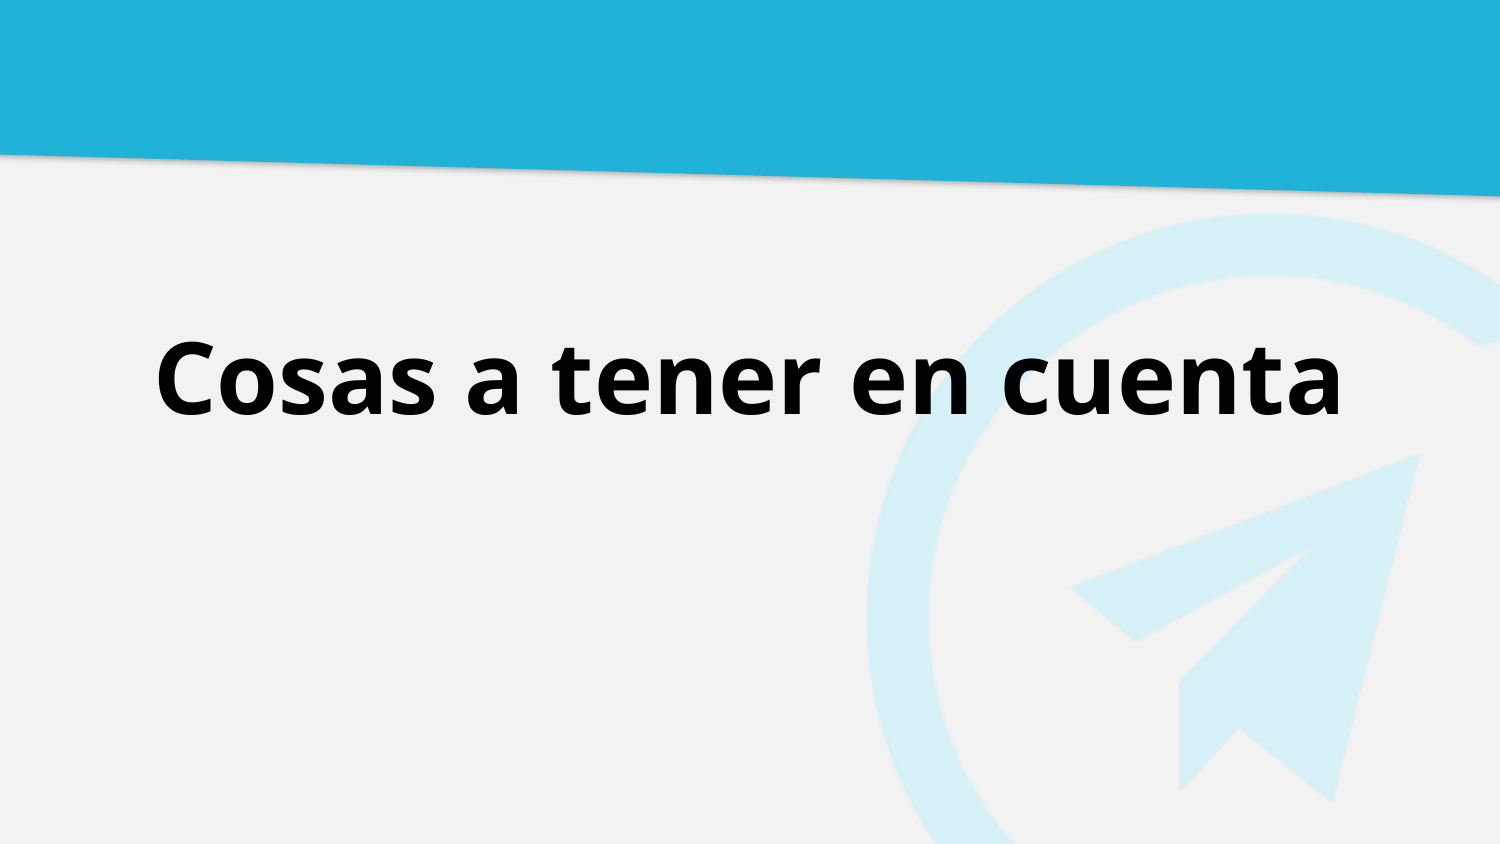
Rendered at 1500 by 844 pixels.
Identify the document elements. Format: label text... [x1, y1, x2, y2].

title Cosas a tener en cuenta [112, 259, 1388, 450]
